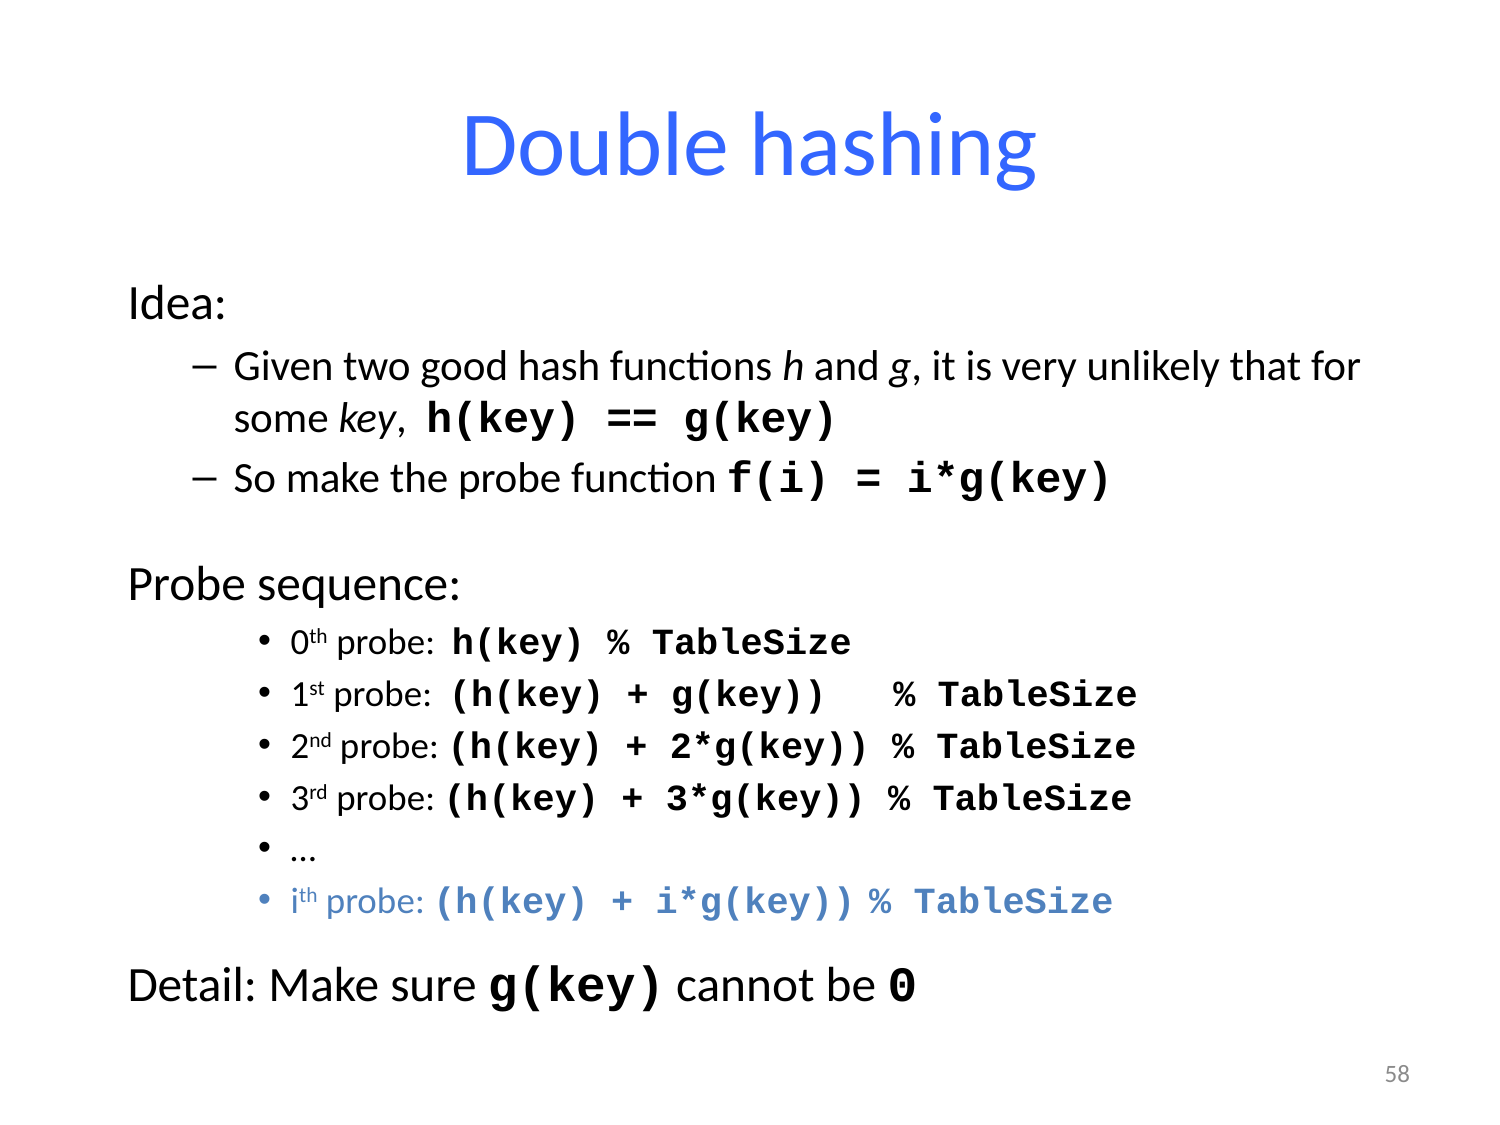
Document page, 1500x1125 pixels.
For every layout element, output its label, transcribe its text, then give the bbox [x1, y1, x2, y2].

title Double hashing [75, 45, 1425, 233]
list Idea: Given two good hash functions h and g, it is very unlikely that for some key, h(key) == g(key) So make the probe function f(i) = i*g(key) Probe sequence: 0th probe: h(key) % TableSize 1st probe: (h(key) + g(key)) % TableSize 2nd probe: (h(key) + 2*g(key)) % TableSize 3rd probe: (h(key) + 3*g(key)) % TableSize … ith probe: (h(key) + i*g(key)) % TableSize Detail: Make sure g(key) cannot be 0 [112, 262, 1388, 1038]
slide_number 58 [1074, 1042, 1425, 1103]
